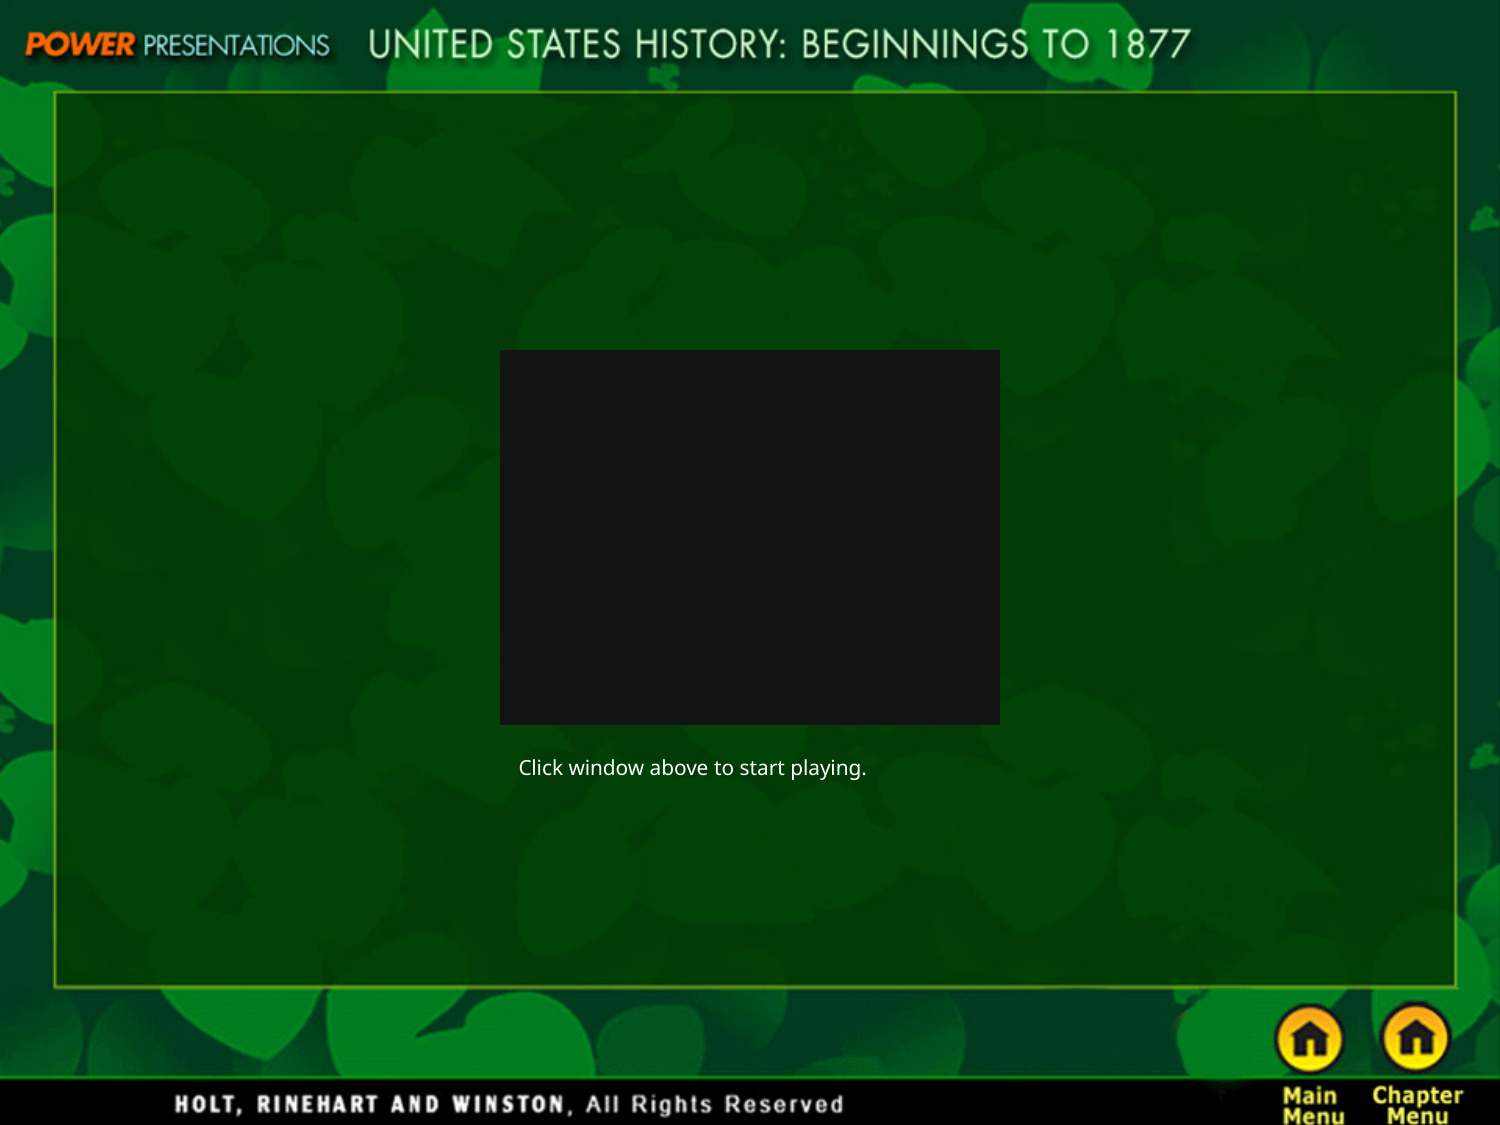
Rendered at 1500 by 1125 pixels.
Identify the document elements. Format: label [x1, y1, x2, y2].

text_box [499, 349, 1001, 725]
picture [0, 0, 1500, 1125]
